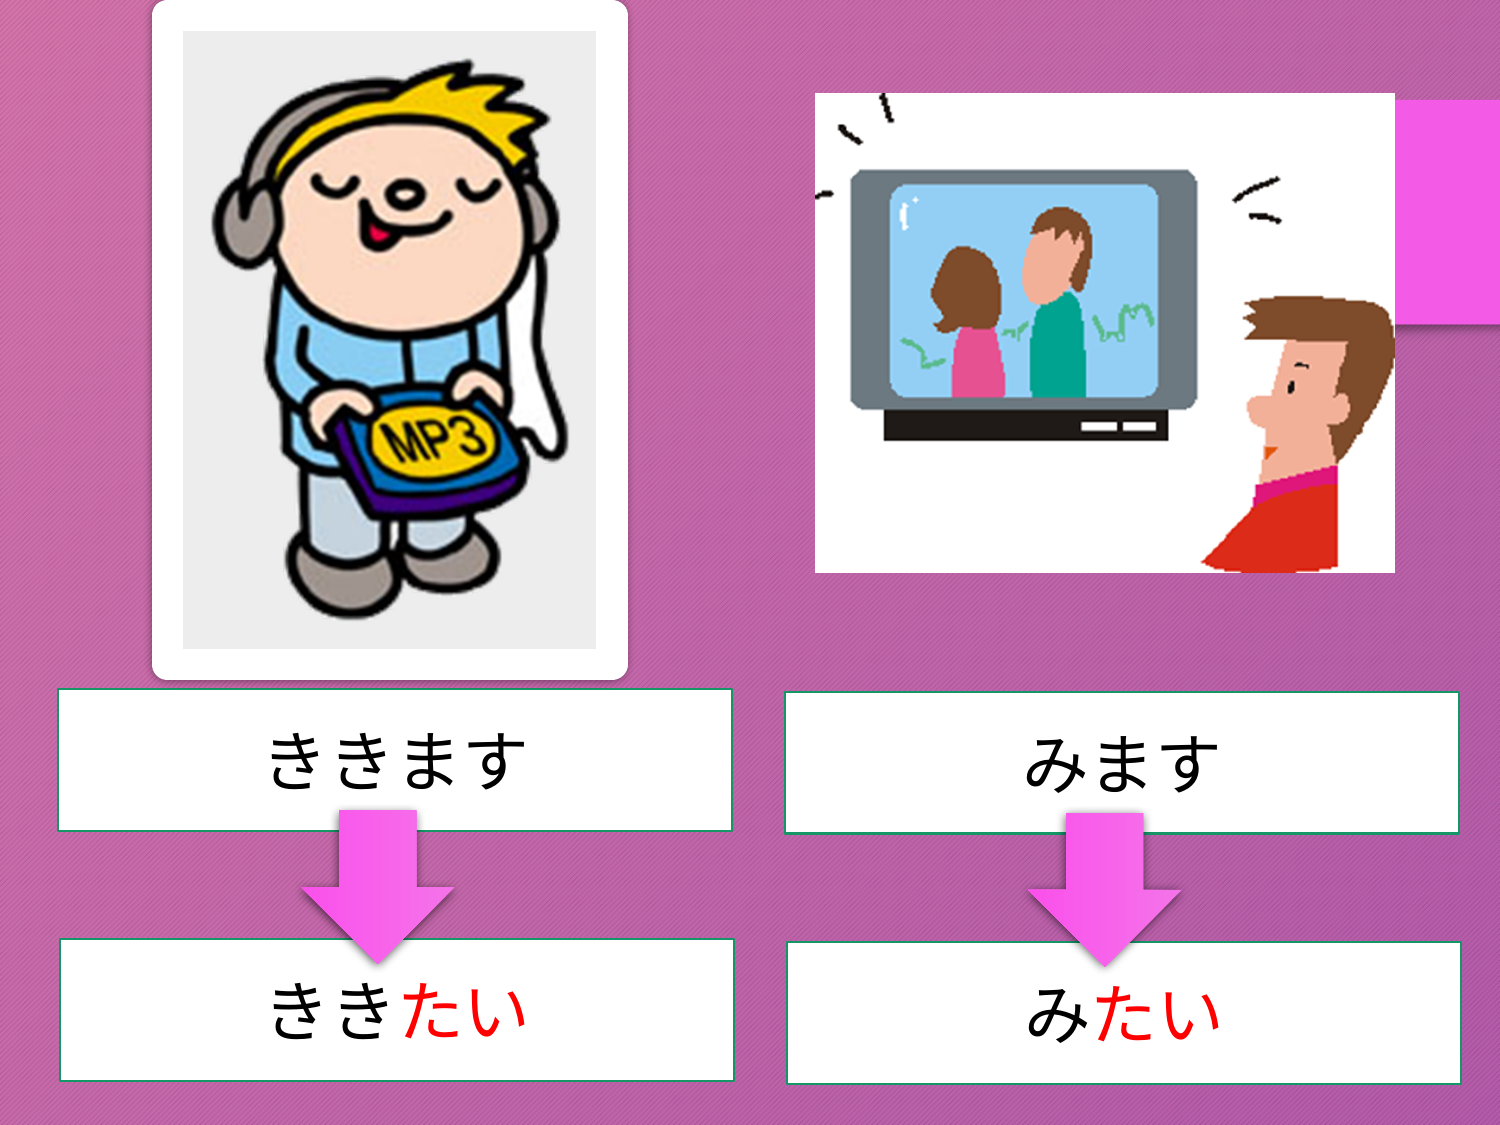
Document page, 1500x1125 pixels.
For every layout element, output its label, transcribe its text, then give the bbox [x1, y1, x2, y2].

text_box みたい [787, 941, 1462, 1084]
text_box ききます [58, 689, 733, 831]
text_box [301, 810, 455, 965]
text_box [1028, 813, 1182, 967]
text_box みます [785, 691, 1460, 834]
text_box ききたい [60, 939, 735, 1081]
picture [182, 30, 597, 650]
picture [815, 93, 1500, 573]
